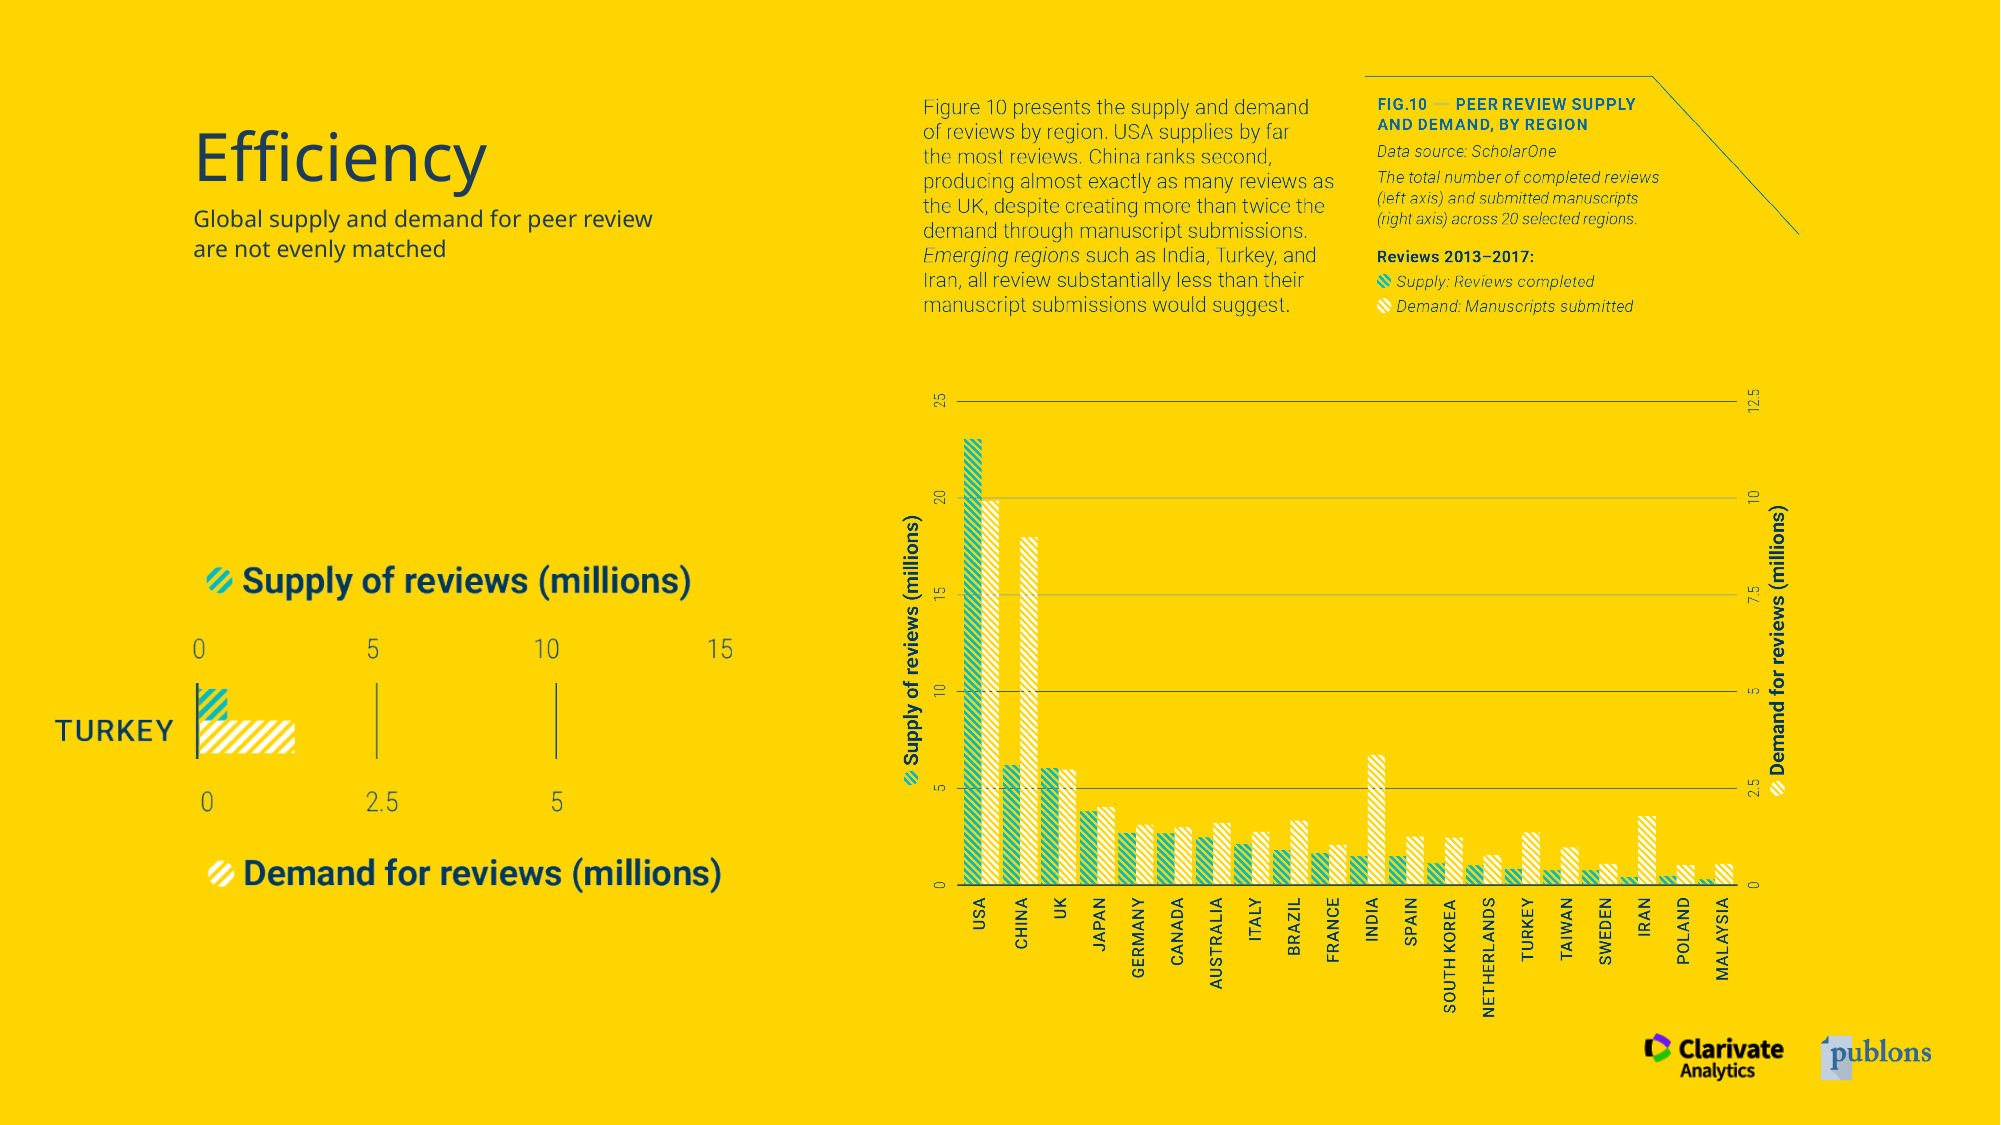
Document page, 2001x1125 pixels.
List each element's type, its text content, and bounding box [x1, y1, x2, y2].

list Global supply and demand for peer review are not evenly matched [193, 202, 745, 313]
picture [0, 63, 1800, 1125]
title Efficiency [193, 41, 745, 196]
picture [1639, 1030, 1788, 1083]
picture [1816, 1030, 1935, 1083]
